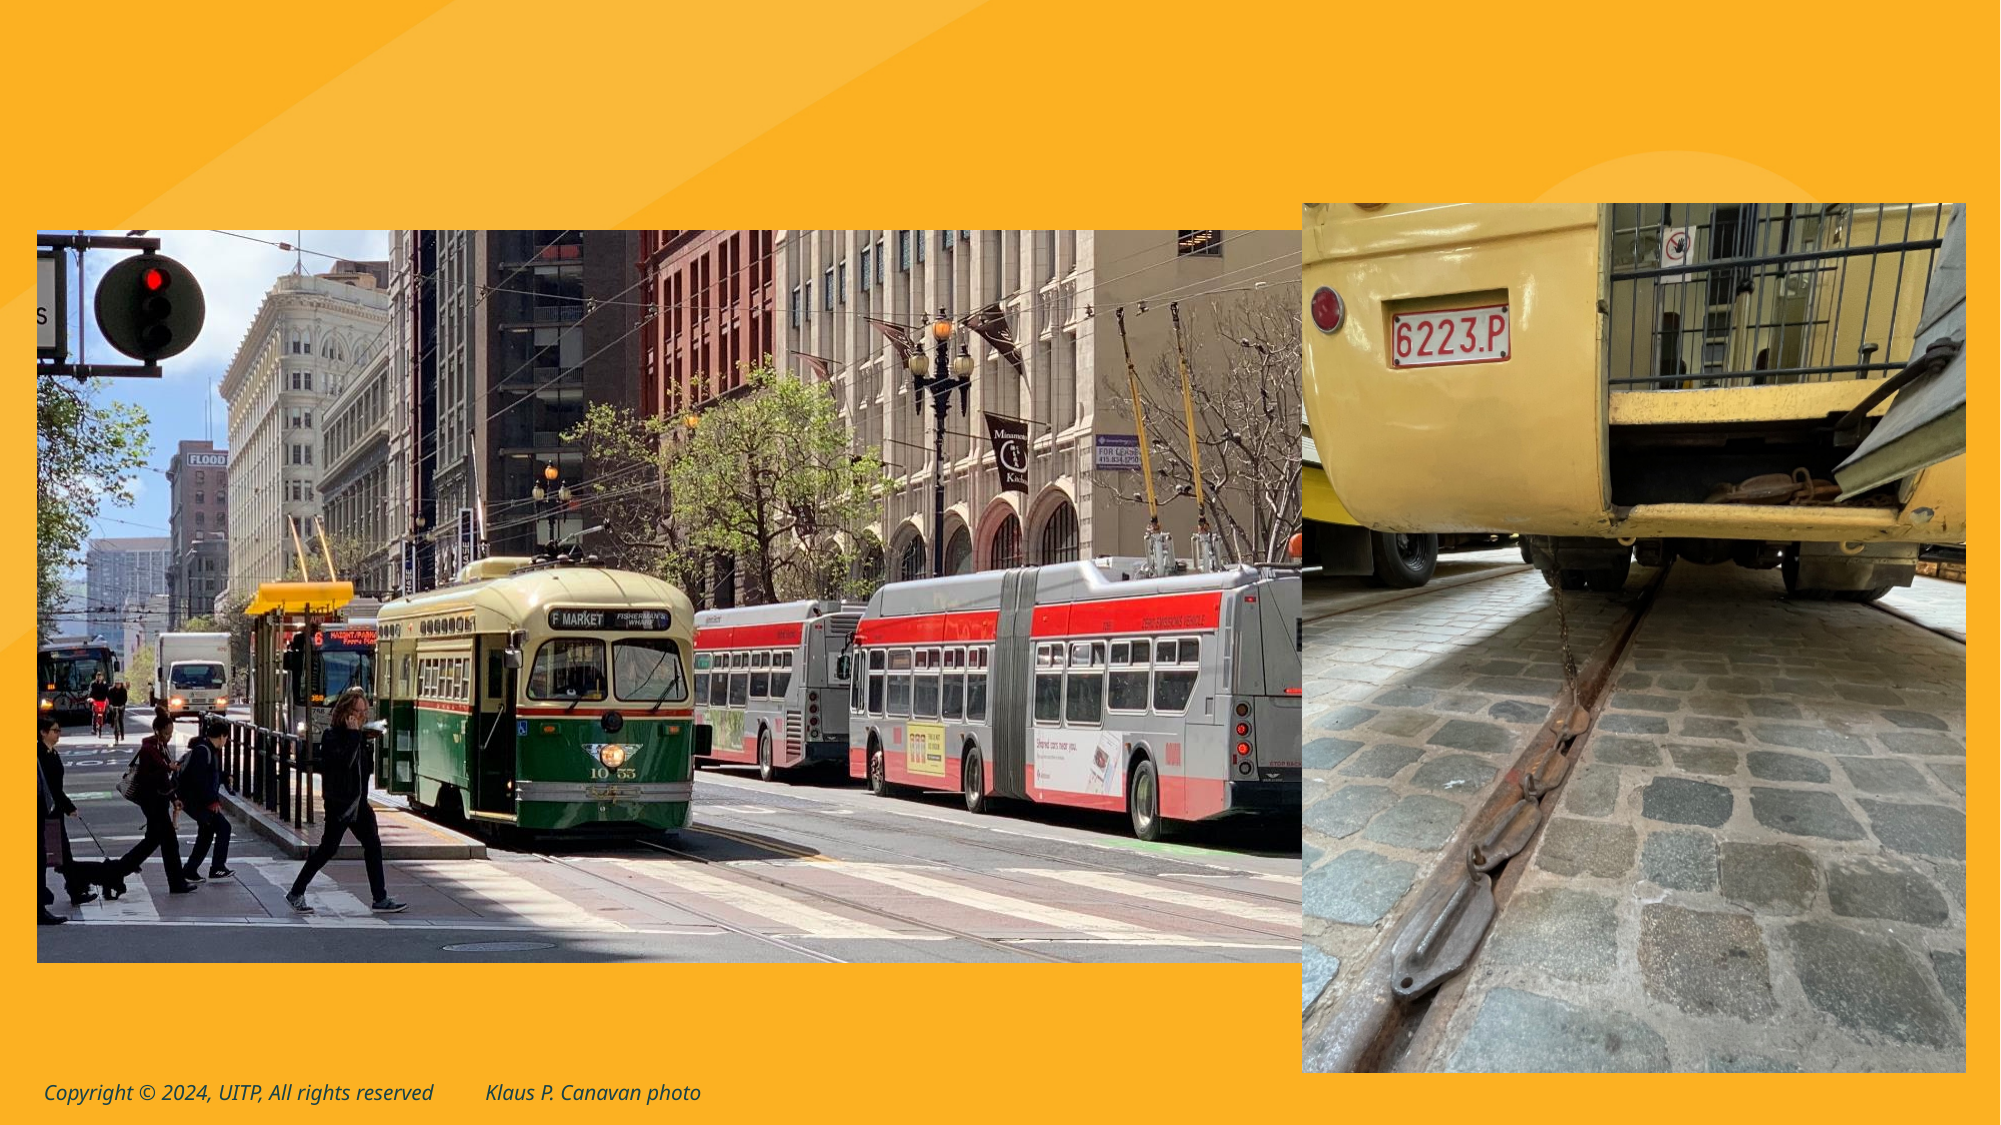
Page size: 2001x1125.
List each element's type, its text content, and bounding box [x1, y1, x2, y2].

picture [0, 0, 2001, 1125]
text_box Klaus P. Canavan photo [470, 1072, 1463, 1113]
